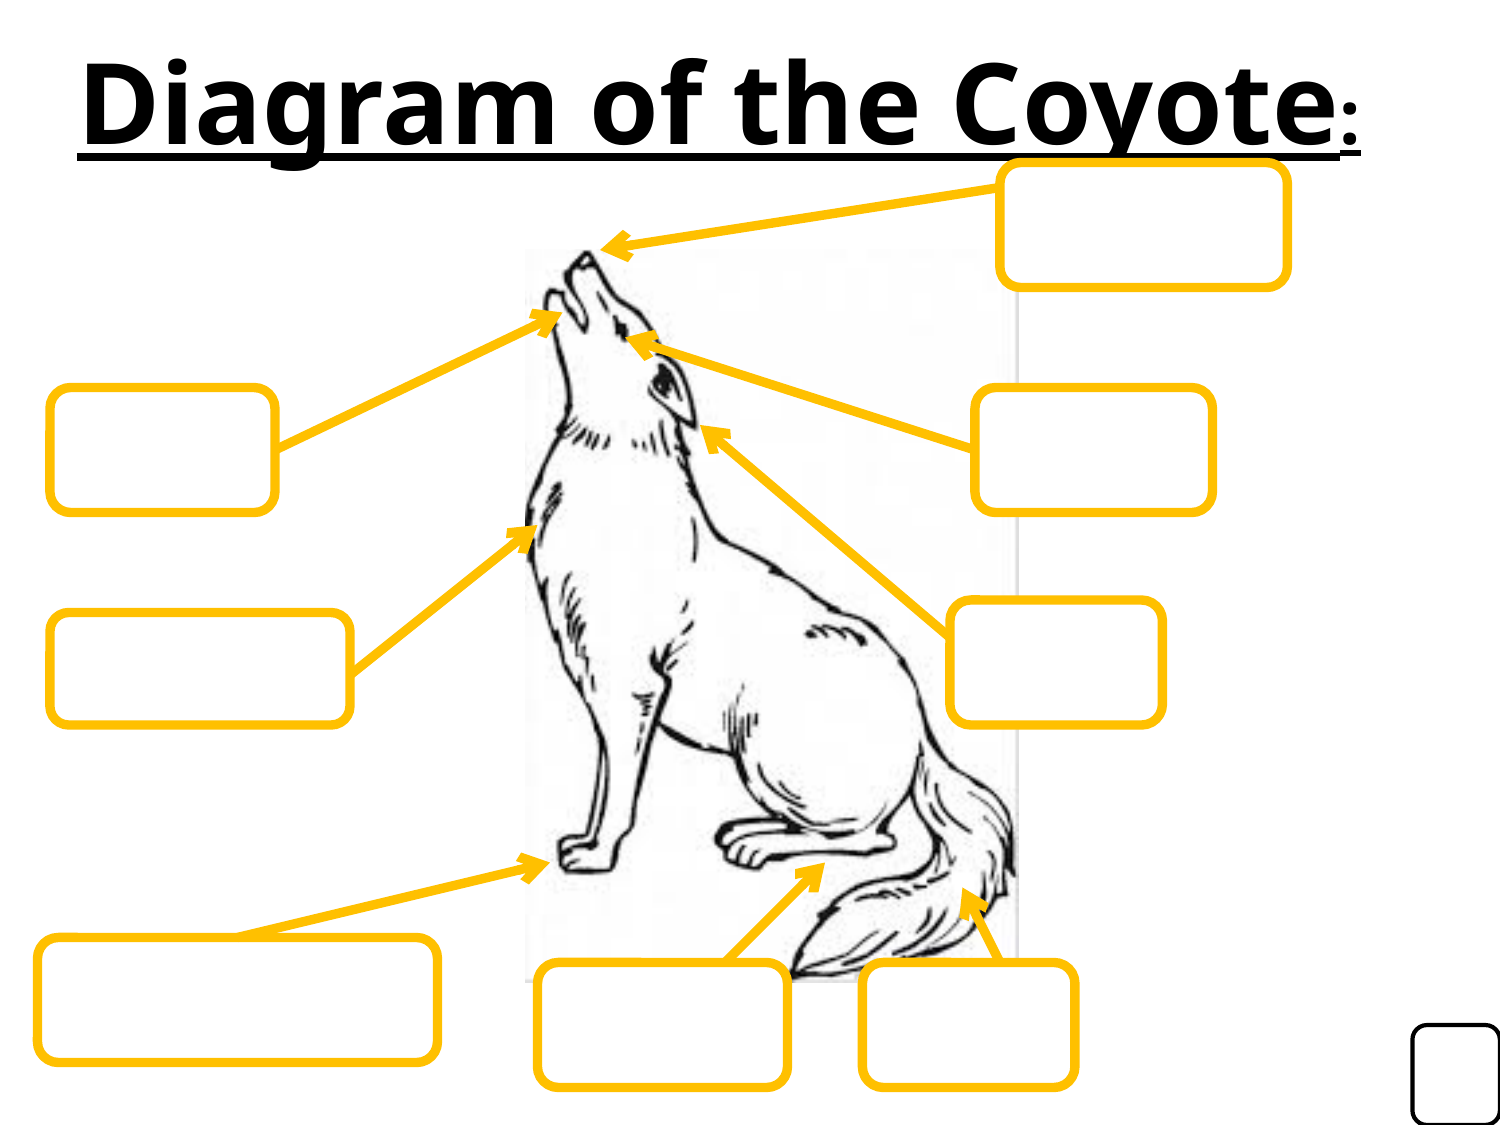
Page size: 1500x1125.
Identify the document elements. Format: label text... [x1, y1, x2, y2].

text_box Diagram of the Coyote: [62, 24, 1376, 175]
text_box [624, 337, 976, 451]
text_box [237, 862, 551, 938]
text_box [997, 160, 1290, 290]
text_box [1023, 385, 1215, 515]
text_box [860, 960, 1078, 1090]
picture [524, 249, 1019, 983]
text_box [1023, 597, 1165, 728]
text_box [599, 187, 1001, 251]
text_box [274, 312, 563, 451]
text_box [535, 991, 790, 1090]
text_box [47, 385, 278, 515]
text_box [962, 887, 1001, 963]
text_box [724, 862, 826, 963]
text_box [1410, 1022, 1500, 1125]
text_box [47, 610, 353, 728]
text_box [35, 935, 440, 1065]
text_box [349, 524, 538, 676]
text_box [699, 424, 951, 638]
